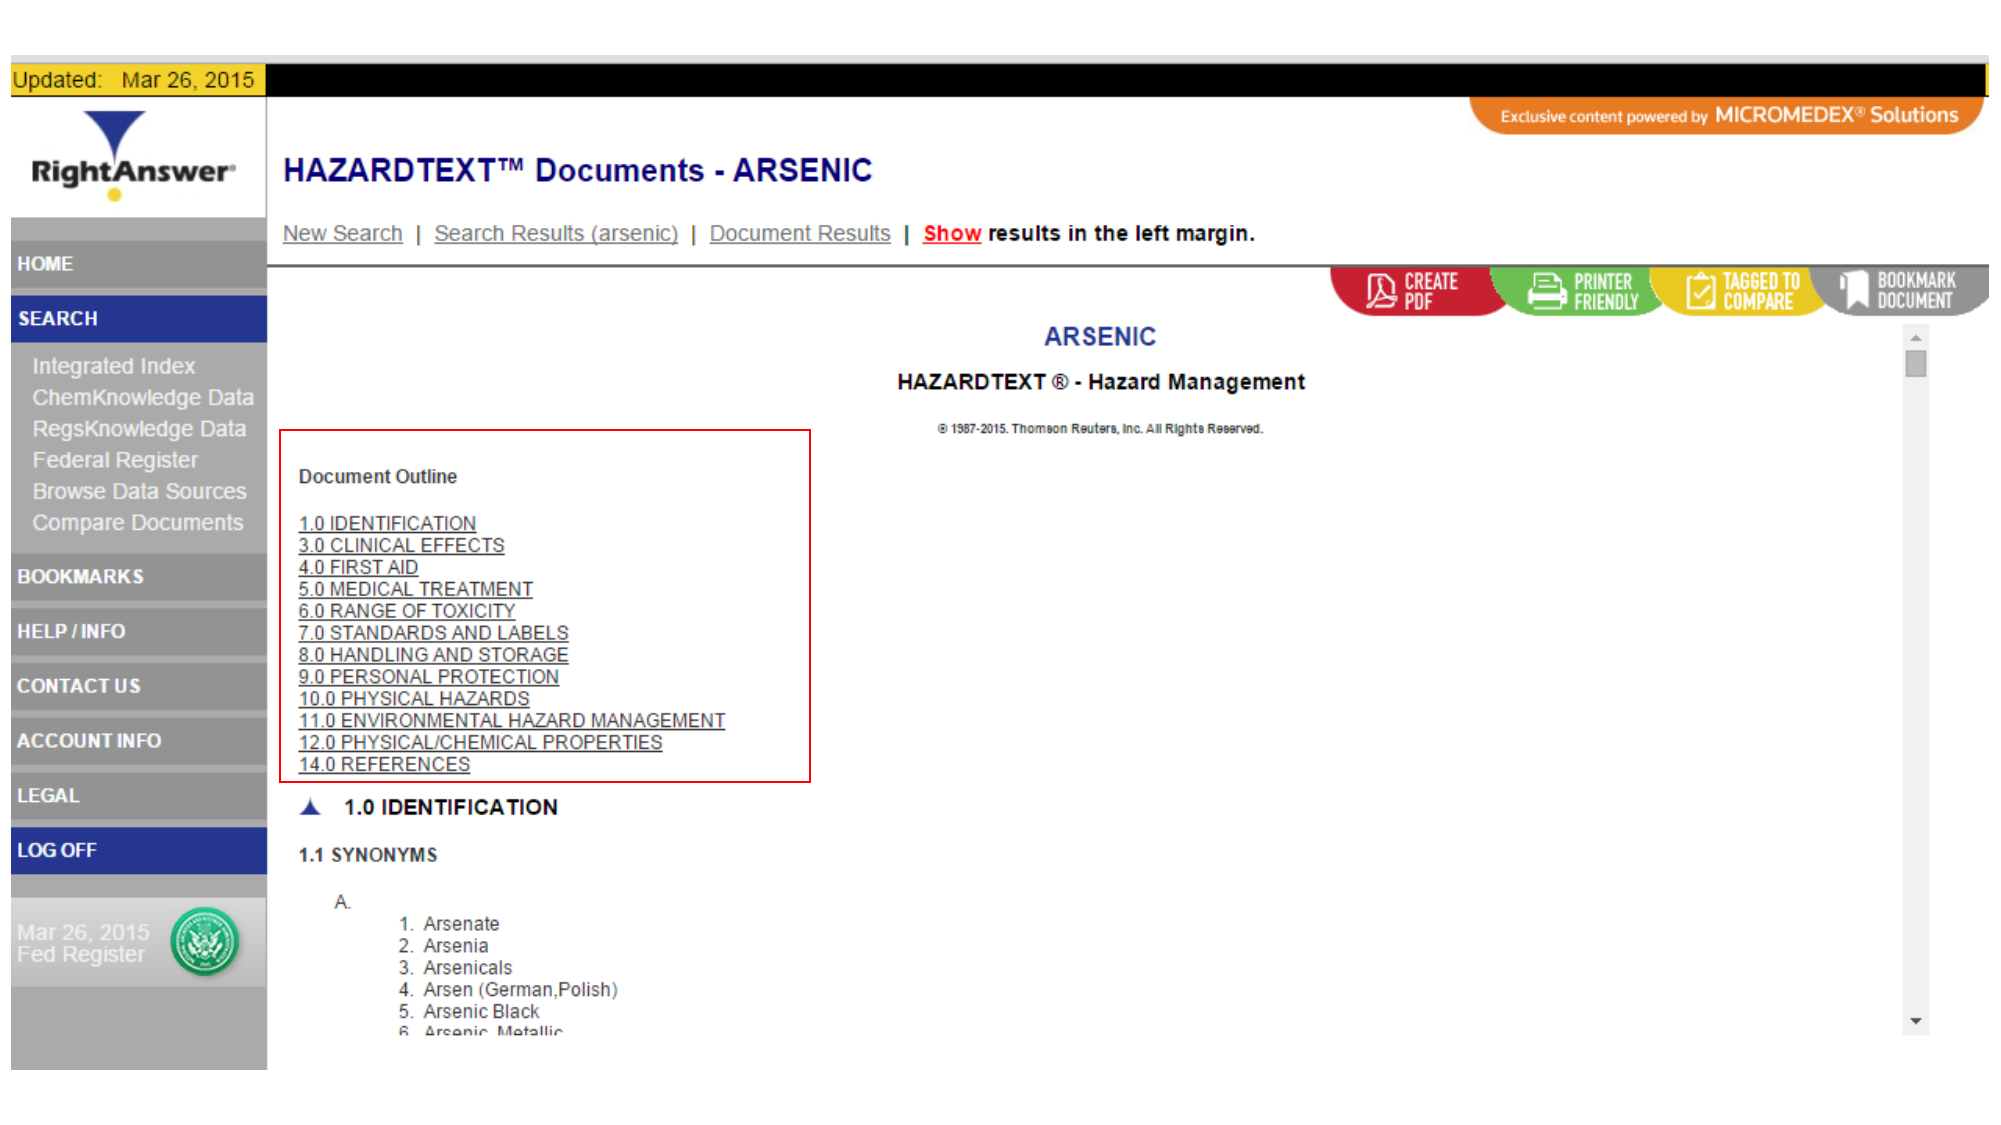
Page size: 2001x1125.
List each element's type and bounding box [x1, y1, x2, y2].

picture [11, 55, 1989, 1070]
